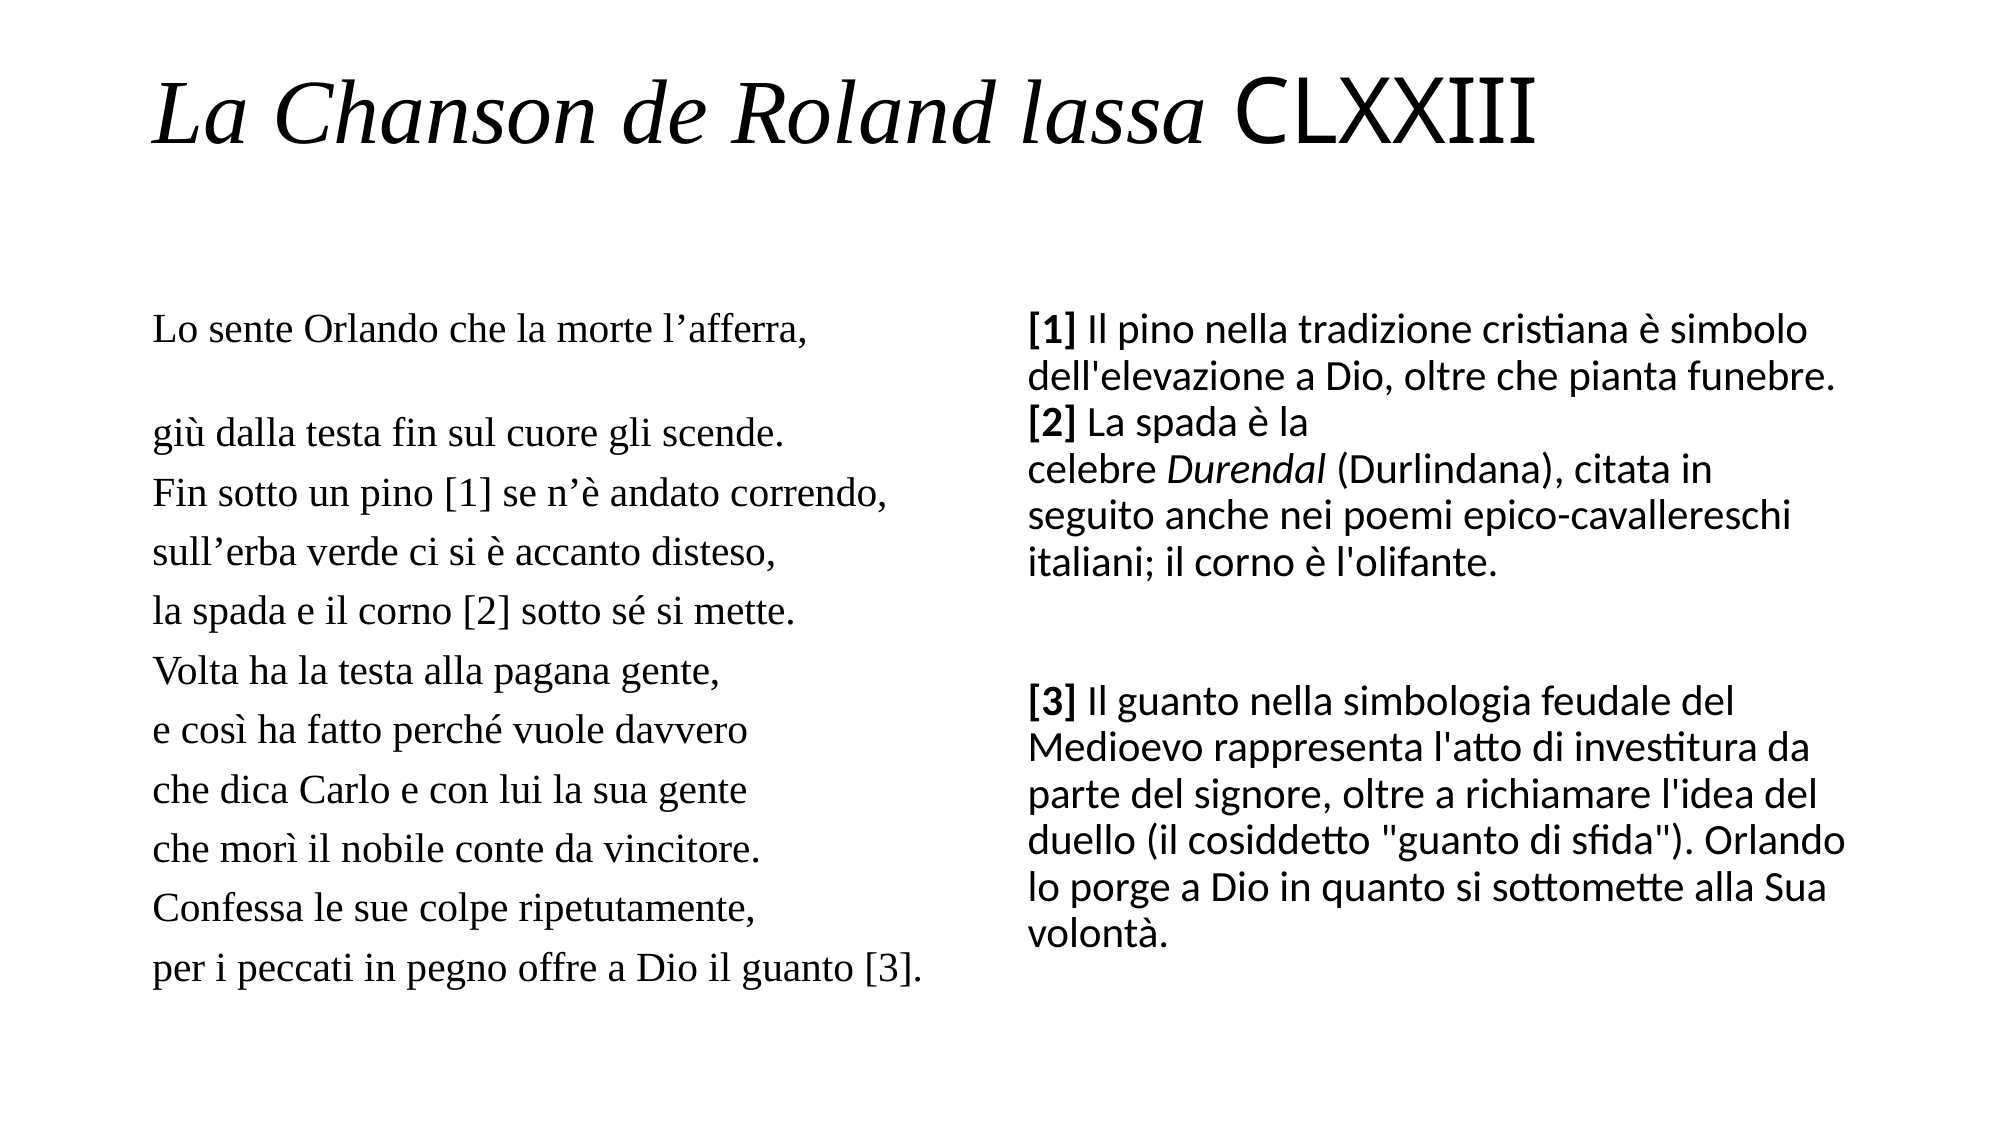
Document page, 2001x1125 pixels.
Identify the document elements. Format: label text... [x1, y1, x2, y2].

list Lo sente Orlando che la morte l’afferra, giù dalla testa fin sul cuore gli scende. Fin sotto un pino [1] se n’è andato correndo, sull’erba verde ci si è accanto disteso, la spada e il corno [2] sotto sé si mette. Volta ha la testa alla pagana gente, e così ha fatto perché vuole davvero che dica Carlo e con lui la sua gente che morì il nobile conte da vincitore. Confessa le sue colpe ripetutamente, per i peccati in pegno offre a Dio il guanto [3]. [137, 299, 988, 1014]
list [1] Il pino nella tradizione cristiana è simbolo dell'elevazione a Dio, oltre che pianta funebre. [2] La spada è la celebre Durendal (Durlindana), citata in seguito anche nei poemi epico-cavallereschi italiani; il corno è l'olifante. [3] Il guanto nella simbologia feudale del Medioevo rappresenta l'atto di investitura da parte del signore, oltre a richiamare l'idea del duello (il cosiddetto "guanto di sfida"). Orlando lo porge a Dio in quanto si sottomette alla Sua volontà. [1012, 299, 1863, 1014]
title La Chanson de Roland lassa CLXXIII [137, 59, 1863, 278]
